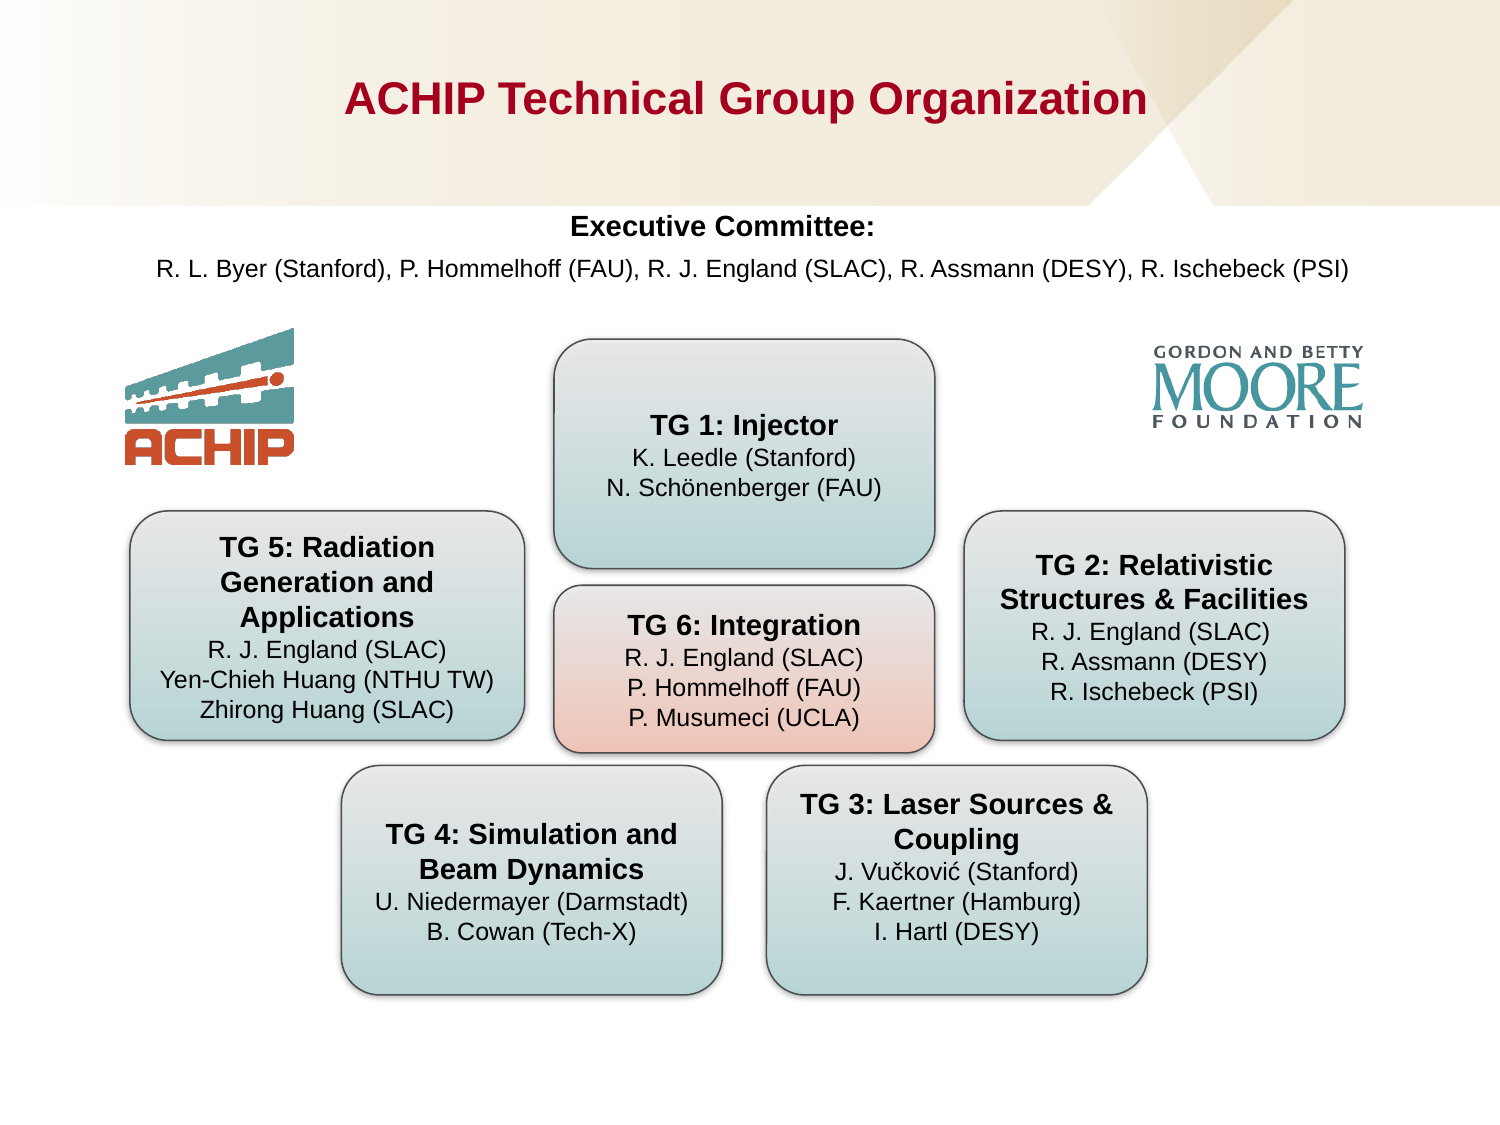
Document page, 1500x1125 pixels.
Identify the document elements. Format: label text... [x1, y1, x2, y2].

text_box TG 5: Radiation Generation and Applications R. J. England (SLAC) Yen-Chieh Huang (NTHU TW) Zhirong Huang (SLAC) [129, 510, 525, 741]
text_box TG 6: Integration R. J. England (SLAC) P. Hommelhoff (FAU) P. Musumeci (UCLA) [553, 585, 935, 753]
text_box TG 3: Laser Sources & Coupling J. Vučković (Stanford) F. Kaertner (Hamburg) I. Hartl (DESY) [766, 765, 1148, 995]
text_box TG 4: Simulation and Beam Dynamics U. Niedermayer (Darmstadt) B. Cowan (Tech-X) [341, 765, 723, 995]
picture [1147, 344, 1364, 429]
picture [125, 328, 294, 465]
title ACHIP Technical Group Organization [9, 33, 1484, 124]
picture [0, 0, 1500, 206]
text_box R. L. Byer (Stanford), P. Hommelhoff (FAU), R. J. England (SLAC), R. Assmann (DESY), R. Ischebeck (PSI) [106, 244, 1402, 290]
text_box TG 1: Injector K. Leedle (Stanford) N. Schönenberger (FAU) [553, 339, 935, 569]
text_box TG 2: Relativistic Structures & Facilities R. J. England (SLAC) R. Assmann (DESY) R. Ischebeck (PSI) [964, 510, 1345, 741]
text_box Executive Committee: [555, 199, 891, 250]
